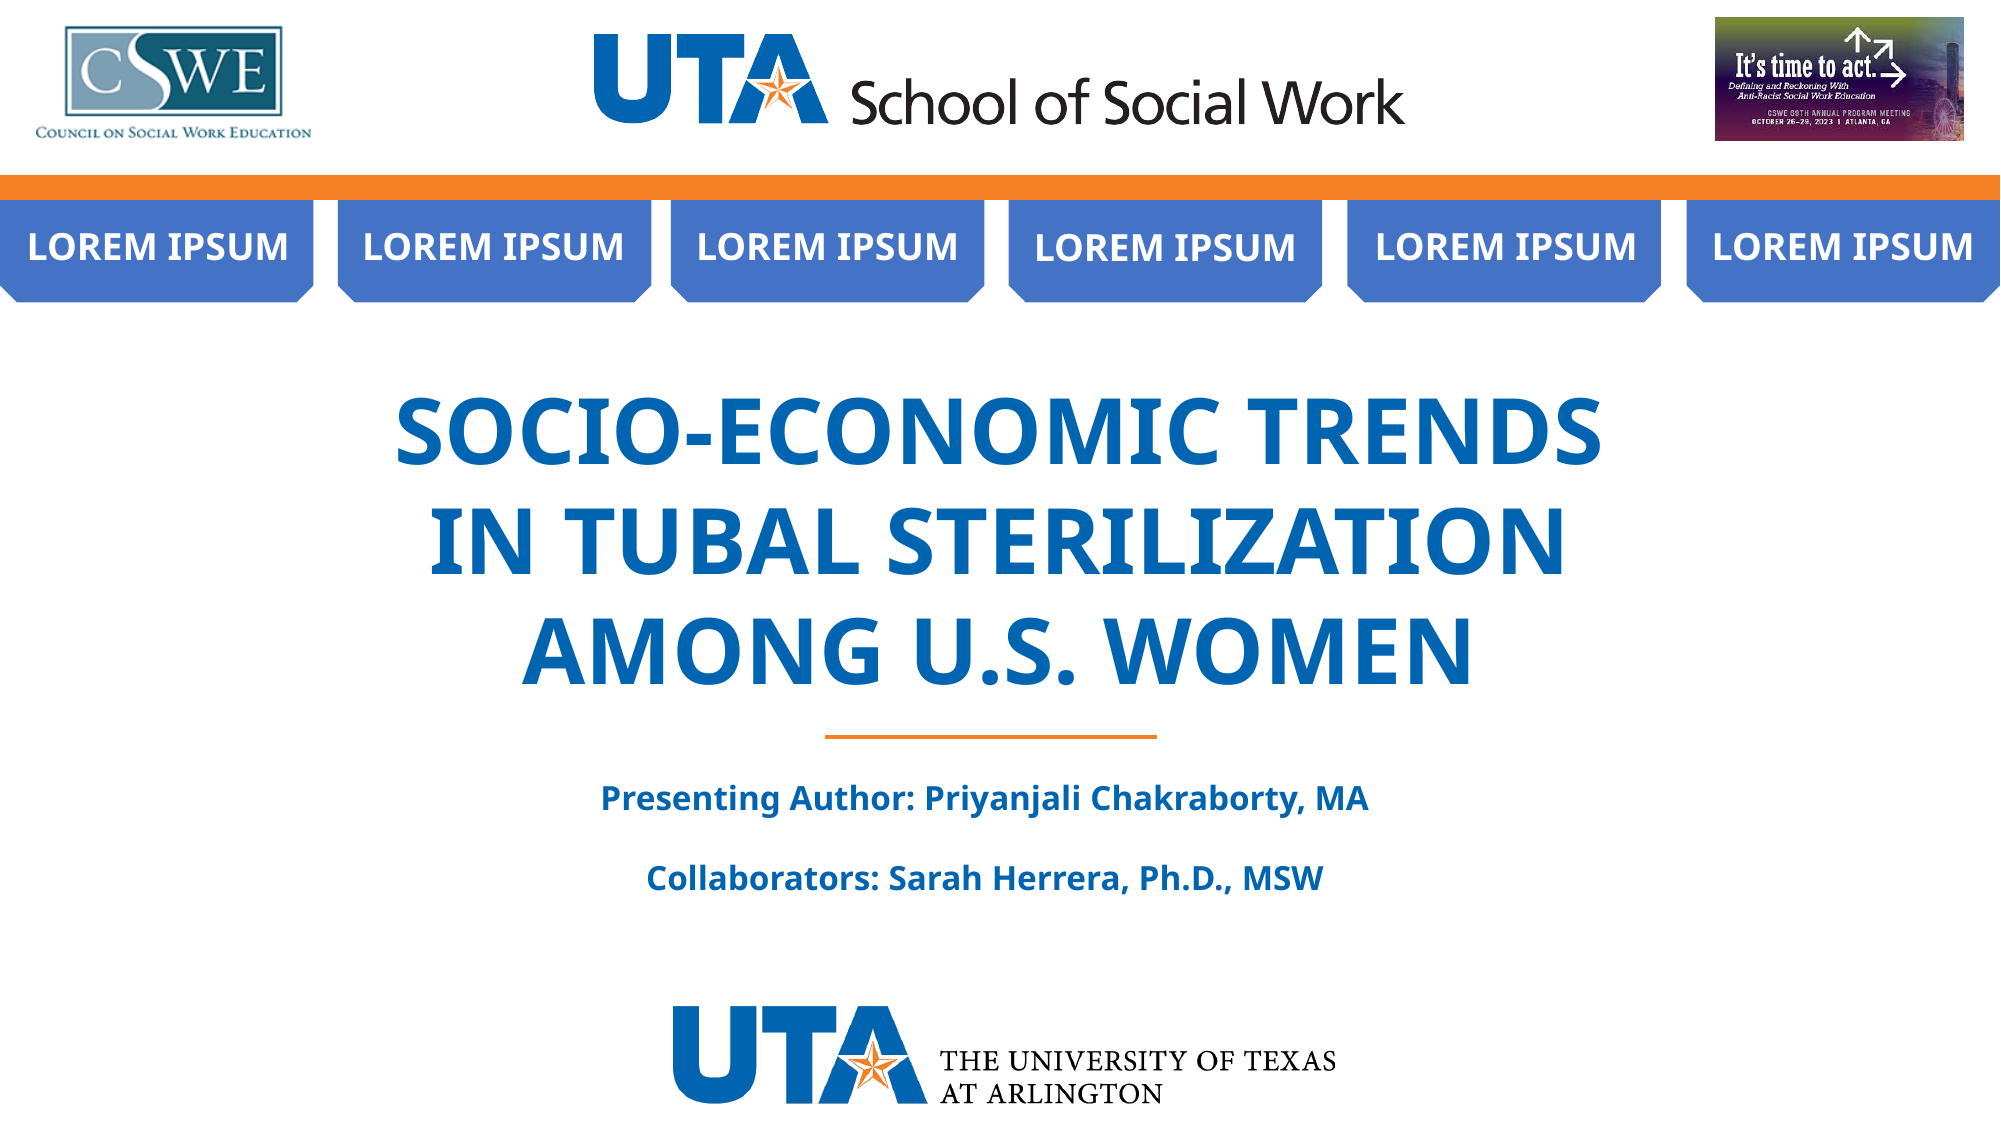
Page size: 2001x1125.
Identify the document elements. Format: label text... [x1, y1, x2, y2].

text_box Presenting Author: Priyanjali Chakraborty, MA Collaborators: Sarah Herrera, Ph.D., MSW [511, 769, 1459, 905]
text_box LOREM IPSUM [1017, 216, 1314, 276]
text_box [0, 198, 315, 304]
text_box LOREM IPSUM [679, 215, 976, 276]
text_box LOREM IPSUM [1357, 215, 1655, 276]
text_box [1007, 198, 1324, 304]
text_box LOREM IPSUM [9, 215, 307, 276]
text_box [669, 198, 986, 304]
text_box [0, 174, 2000, 201]
text_box LOREM IPSUM [1694, 215, 1992, 276]
picture [672, 1006, 1336, 1104]
text_box SOCIO-ECONOMIC TRENDS IN TUBAL STERILIZATION AMONG U.S. WOMEN [338, 365, 1662, 710]
picture [1715, 17, 1964, 141]
picture [594, 34, 1406, 125]
picture [36, 17, 311, 141]
text_box [336, 198, 653, 304]
text_box [1346, 198, 1662, 304]
text_box [1685, 198, 2000, 304]
text_box LOREM IPSUM [345, 215, 642, 276]
